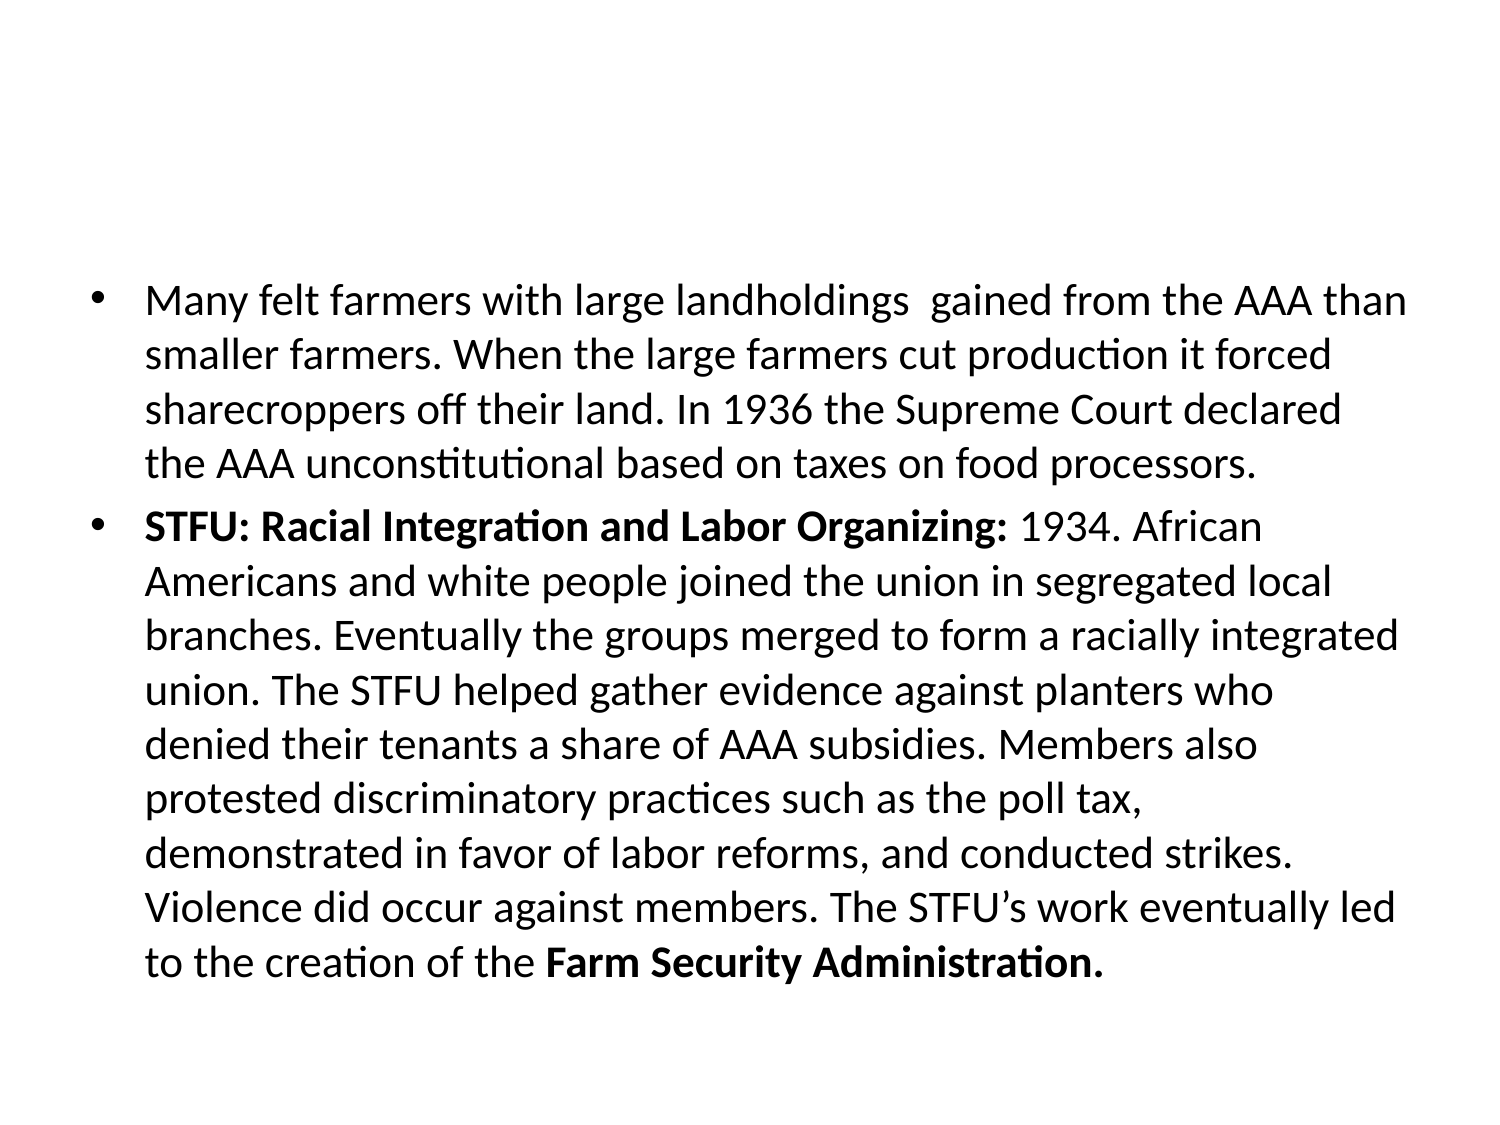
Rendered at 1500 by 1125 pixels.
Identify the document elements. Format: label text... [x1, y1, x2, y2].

list Many felt farmers with large landholdings gained from the AAA than smaller farmers. When the large farmers cut production it forced sharecroppers off their land. In 1936 the Supreme Court declared the AAA unconstitutional based on taxes on food processors. STFU: Racial Integration and Labor Organizing: 1934. African Americans and white people joined the union in segregated local branches. Eventually the groups merged to form a racially integrated union. The STFU helped gather evidence against planters who denied their tenants a share of AAA subsidies. Members also protested discriminatory practices such as the poll tax, demonstrated in favor of labor reforms, and conducted strikes. Violence did occur against members. The STFU’s work eventually led to the creation of the Farm Security Administration. [75, 262, 1425, 1005]
